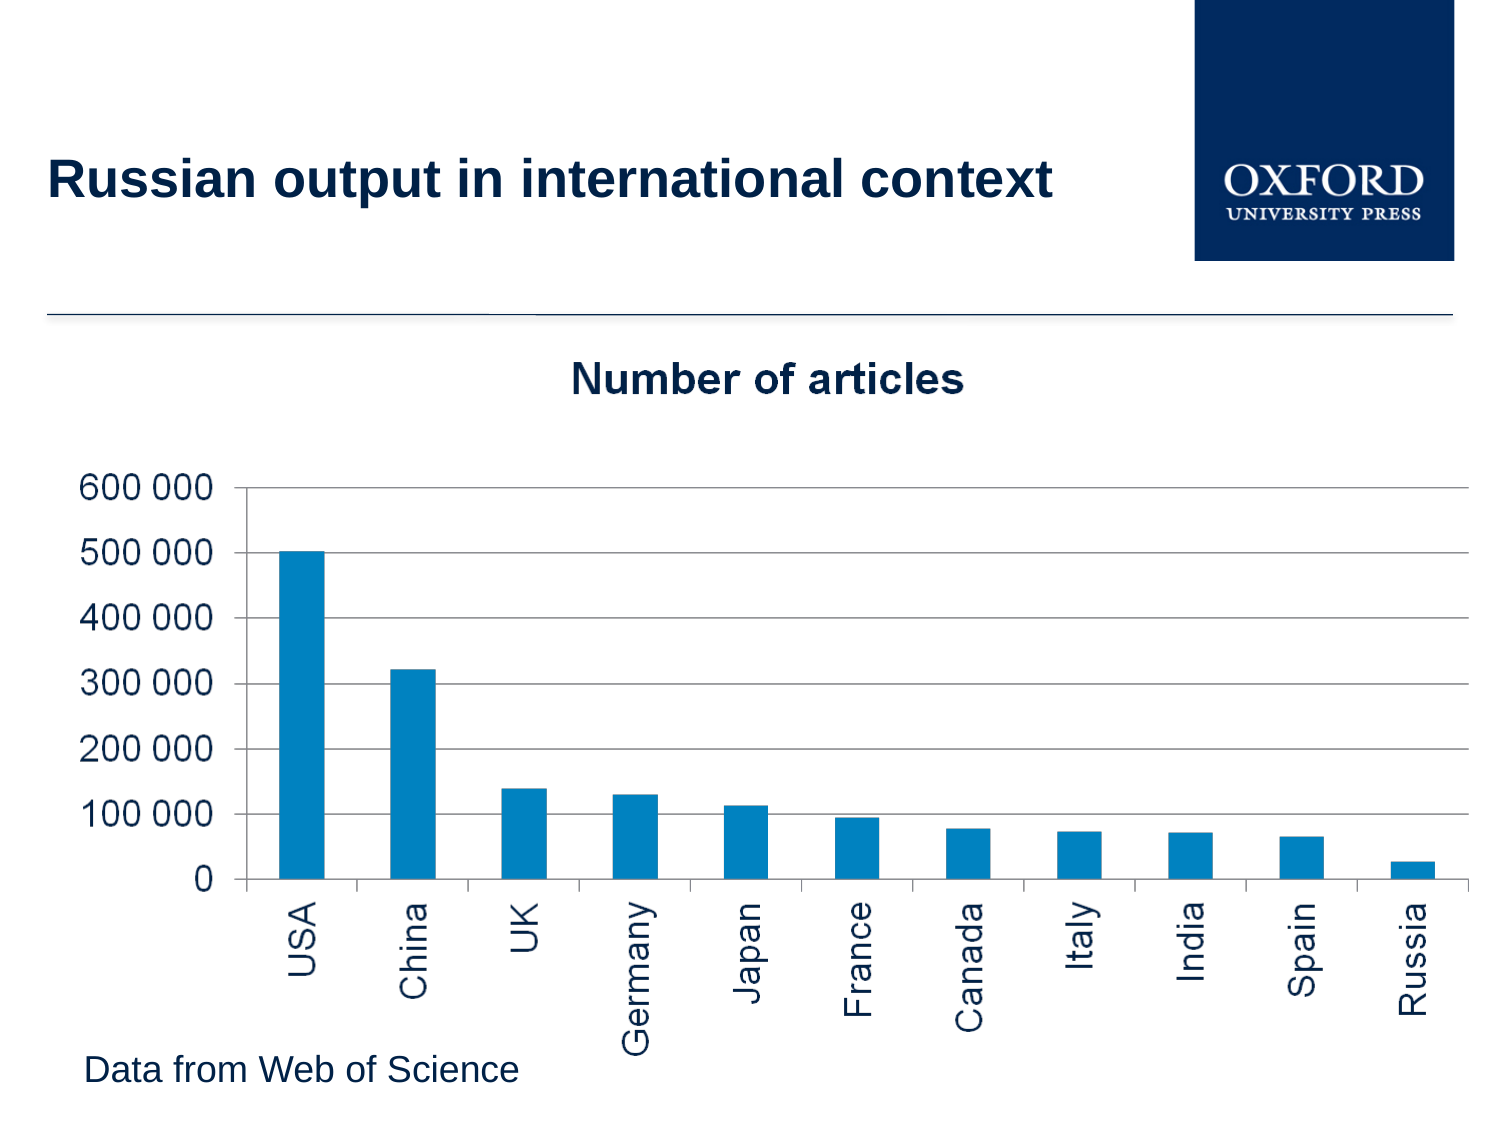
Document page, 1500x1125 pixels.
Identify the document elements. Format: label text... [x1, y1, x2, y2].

title Russian output in international context [46, 0, 1186, 209]
picture [1194, 0, 1455, 261]
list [38, 328, 1497, 1103]
